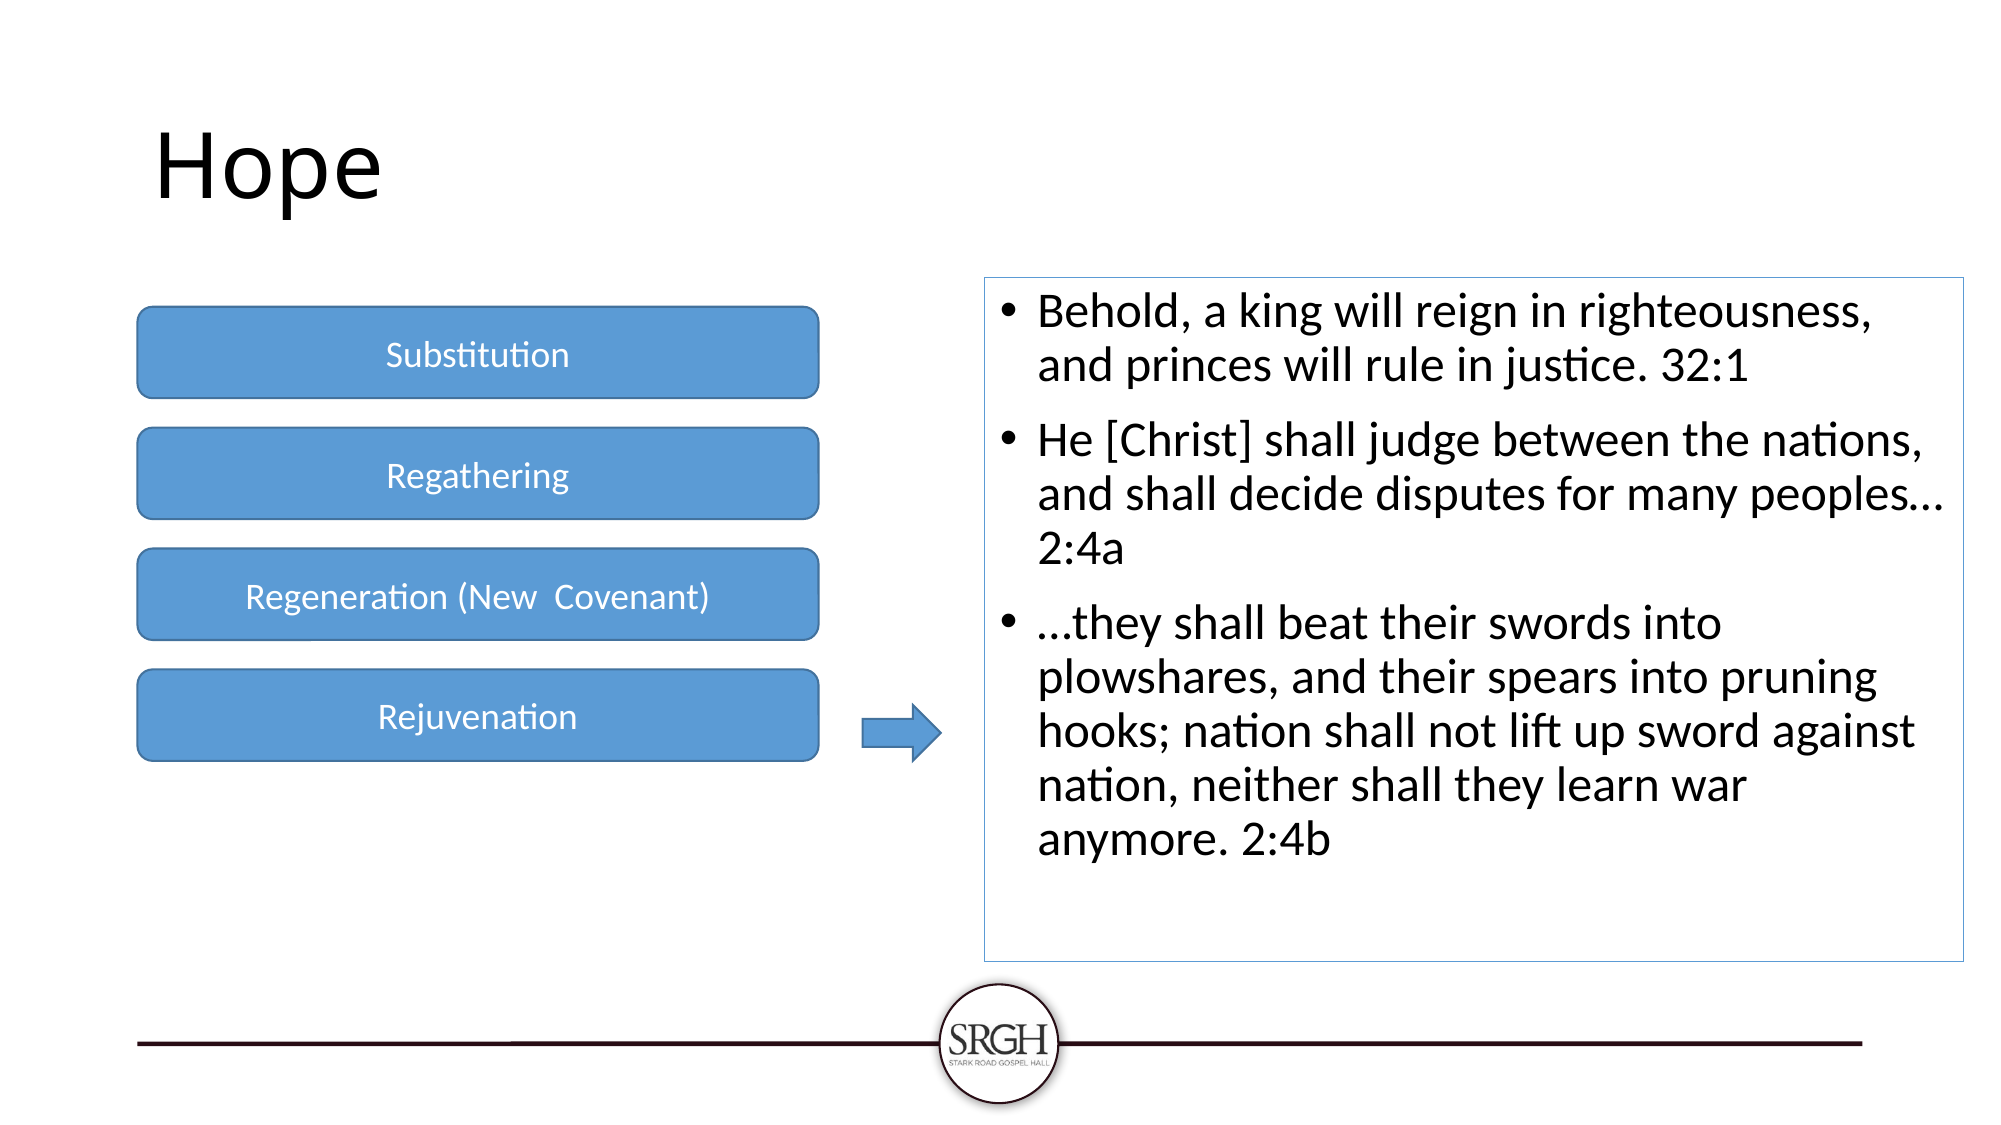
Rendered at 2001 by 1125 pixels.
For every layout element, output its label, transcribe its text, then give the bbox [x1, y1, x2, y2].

picture [947, 1020, 1051, 1068]
text_box [861, 702, 943, 764]
list Behold, a king will reign in righteousness, and princes will rule in justice. 32:1 He [Christ] shall judge between the nations, and shall decide disputes for many peoples…2:4a …they shall beat their swords into plowshares, and their spears into pruning hooks; nation shall not lift up sword against nation, neither shall they learn war anymore. 2:4b [984, 277, 1964, 962]
text_box Regathering [136, 426, 820, 521]
text_box Substitution [136, 305, 820, 400]
title Hope [137, 59, 1863, 278]
text_box Regeneration (New Covenant) [136, 547, 820, 642]
text_box Rejuvenation [136, 668, 820, 762]
